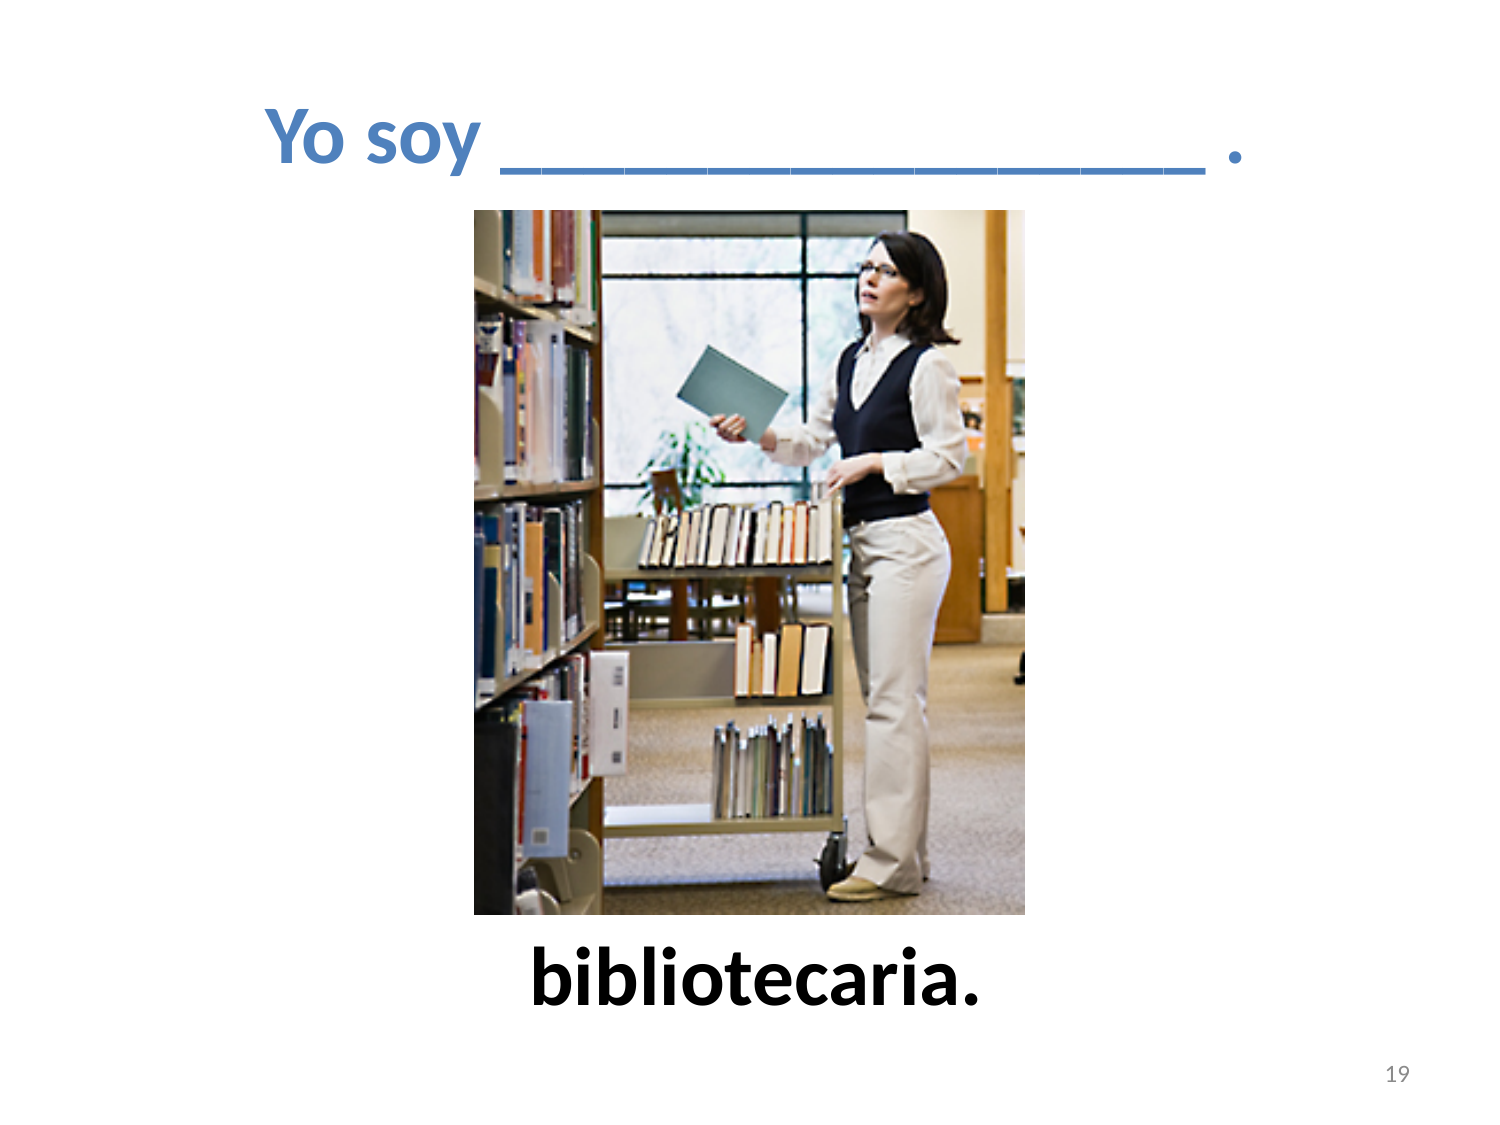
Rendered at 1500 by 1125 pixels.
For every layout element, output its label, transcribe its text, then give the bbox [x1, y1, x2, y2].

picture [474, 210, 1026, 915]
slide_number 19 [1074, 1042, 1425, 1103]
text_box Yo soy _________________ . [250, 73, 1263, 188]
text_box bibliotecaria. [514, 924, 999, 1029]
